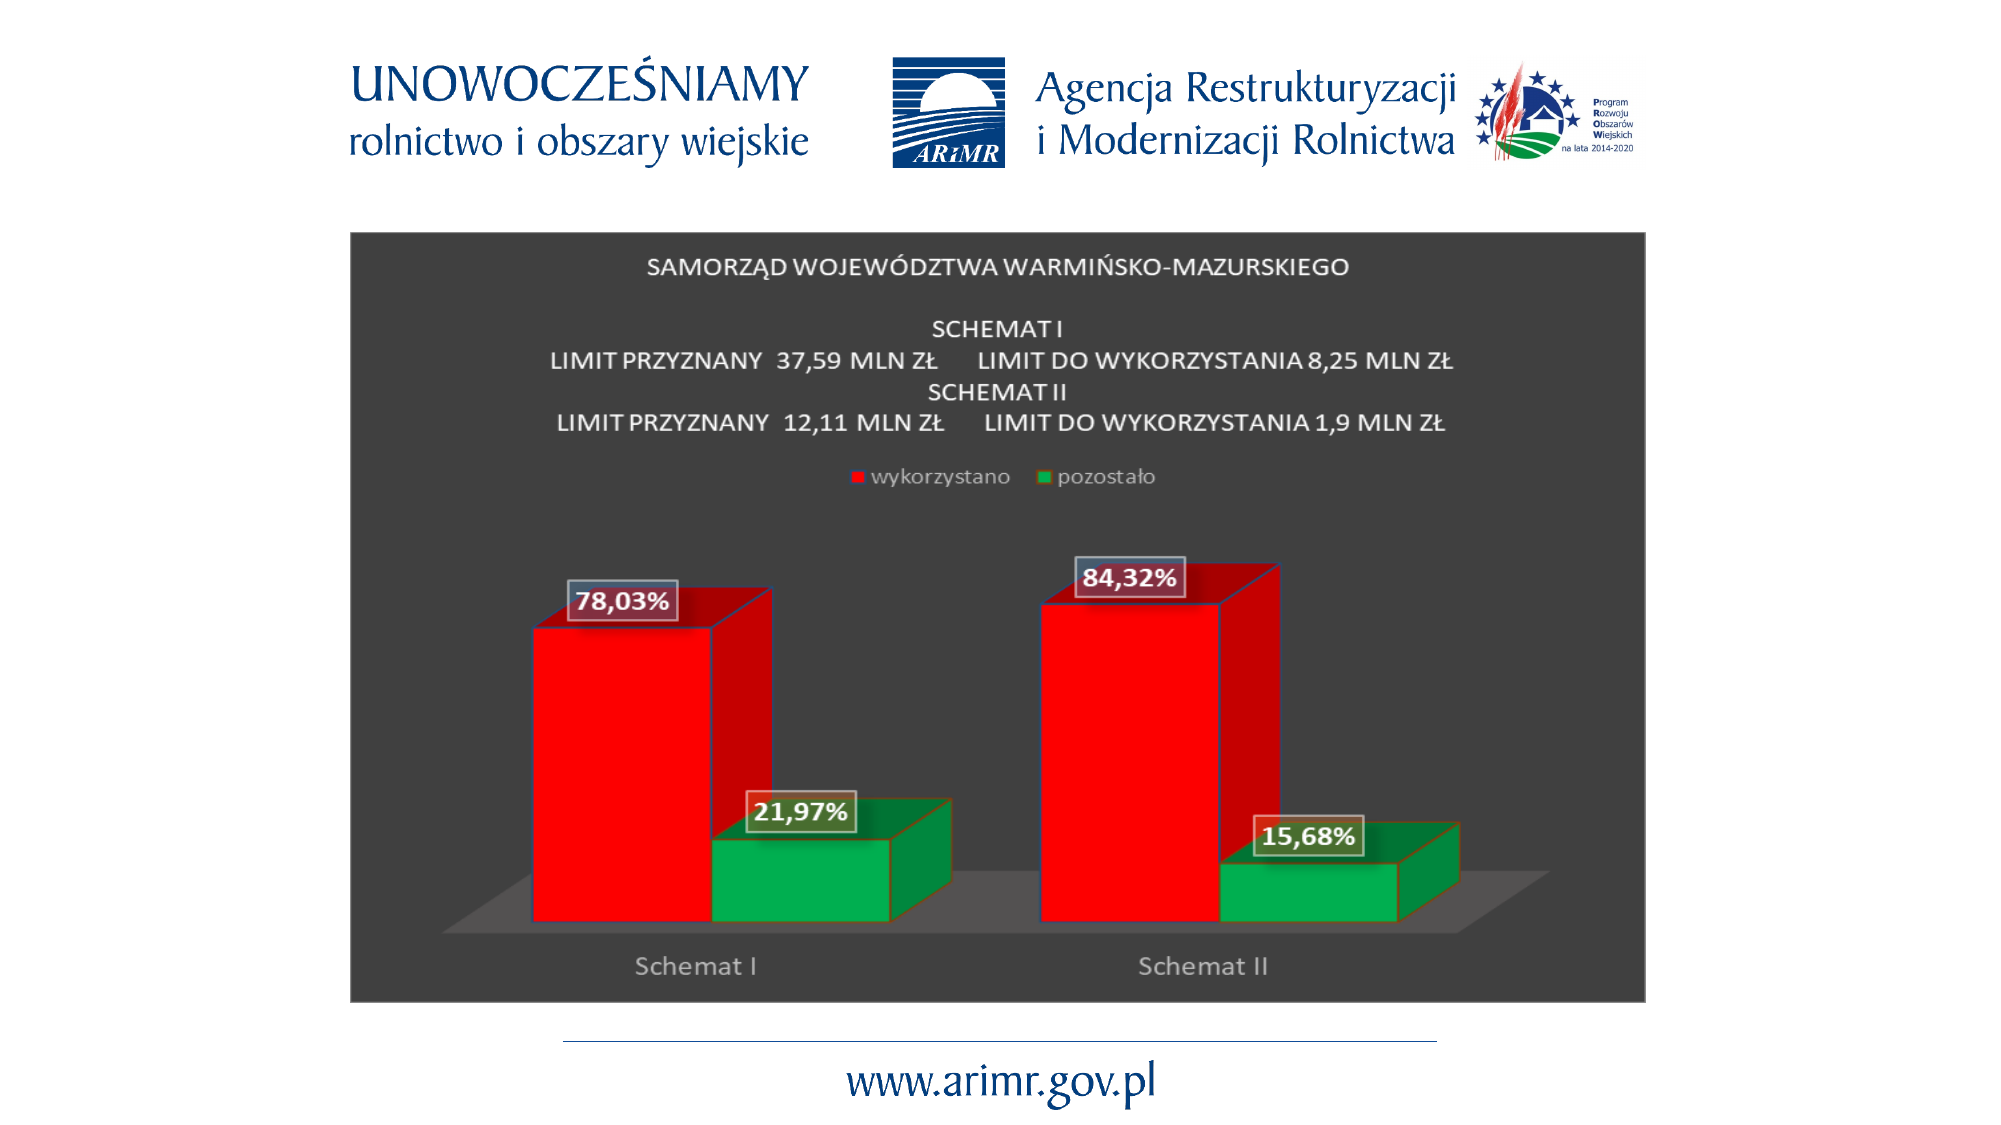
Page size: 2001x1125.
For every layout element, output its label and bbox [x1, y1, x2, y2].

picture [350, 232, 1646, 1003]
picture [846, 1060, 1154, 1110]
picture [350, 55, 1455, 168]
picture [1466, 55, 1646, 170]
